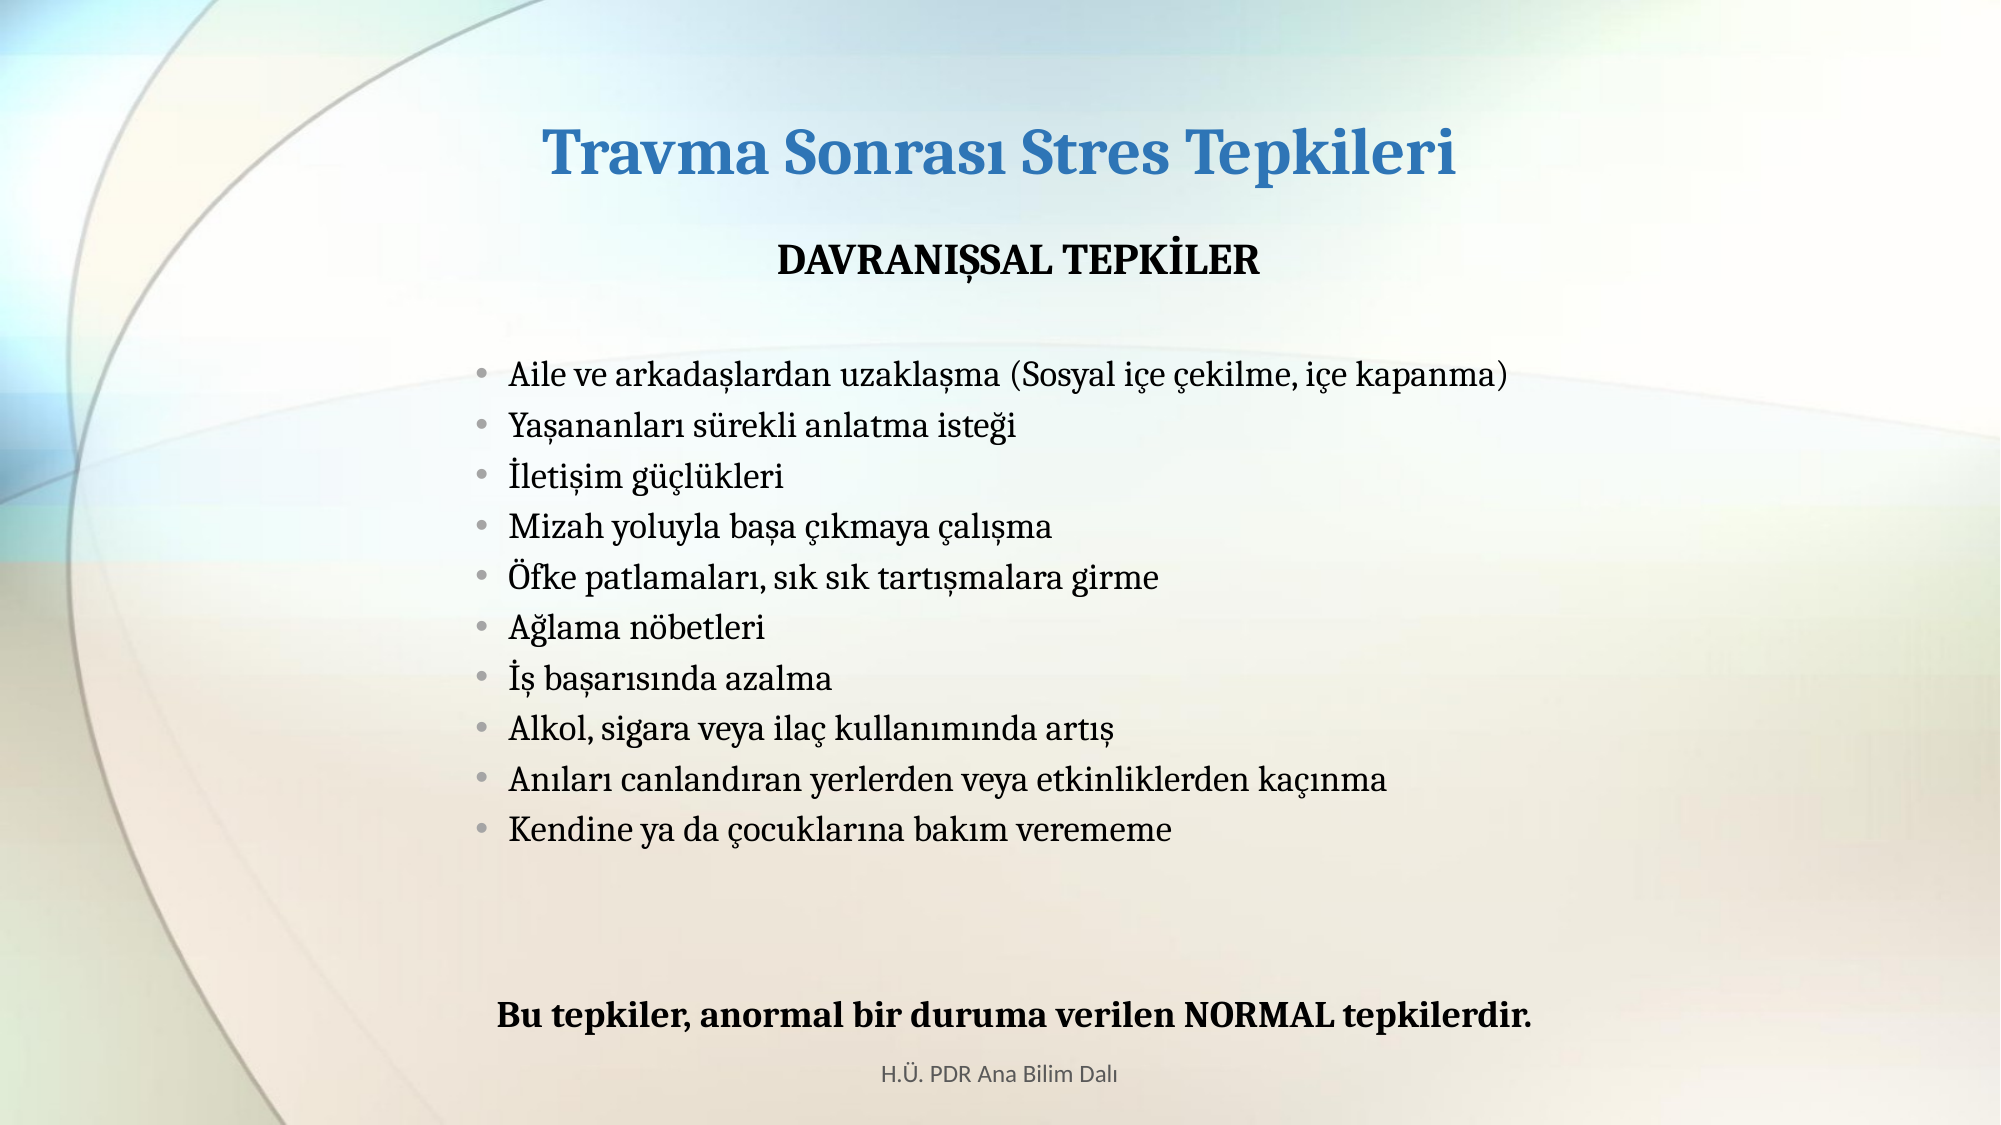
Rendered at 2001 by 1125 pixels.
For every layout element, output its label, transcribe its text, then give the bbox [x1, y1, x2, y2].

title Travma Sonrası Stres Tepkileri [140, 39, 1860, 257]
text_box DAVRANIŞSAL TEPKİLER Aile ve arkadaşlardan uzaklaşma (Sosyal içe çekilme, içe kapanma) Yaşananları sürekli anlatma isteği İletişim güçlükleri Mizah yoluyla başa çıkmaya çalışma Öfke patlamaları, sık sık tartışmalara girme Ağlama nöbetleri İş başarısında azalma Alkol, sigara veya ilaç kullanımında artış Anıları canlandıran yerlerden veya etkinliklerden kaçınma Kendine ya da çocuklarına bakım verememe [460, 228, 1578, 863]
footer H.Ü. PDR Ana Bilim Dalı [762, 1042, 1238, 1103]
text_box Bu tepkiler, anormal bir duruma verilen NORMAL tepkilerdir. [441, 982, 1597, 1042]
picture [0, 0, 2001, 1125]
